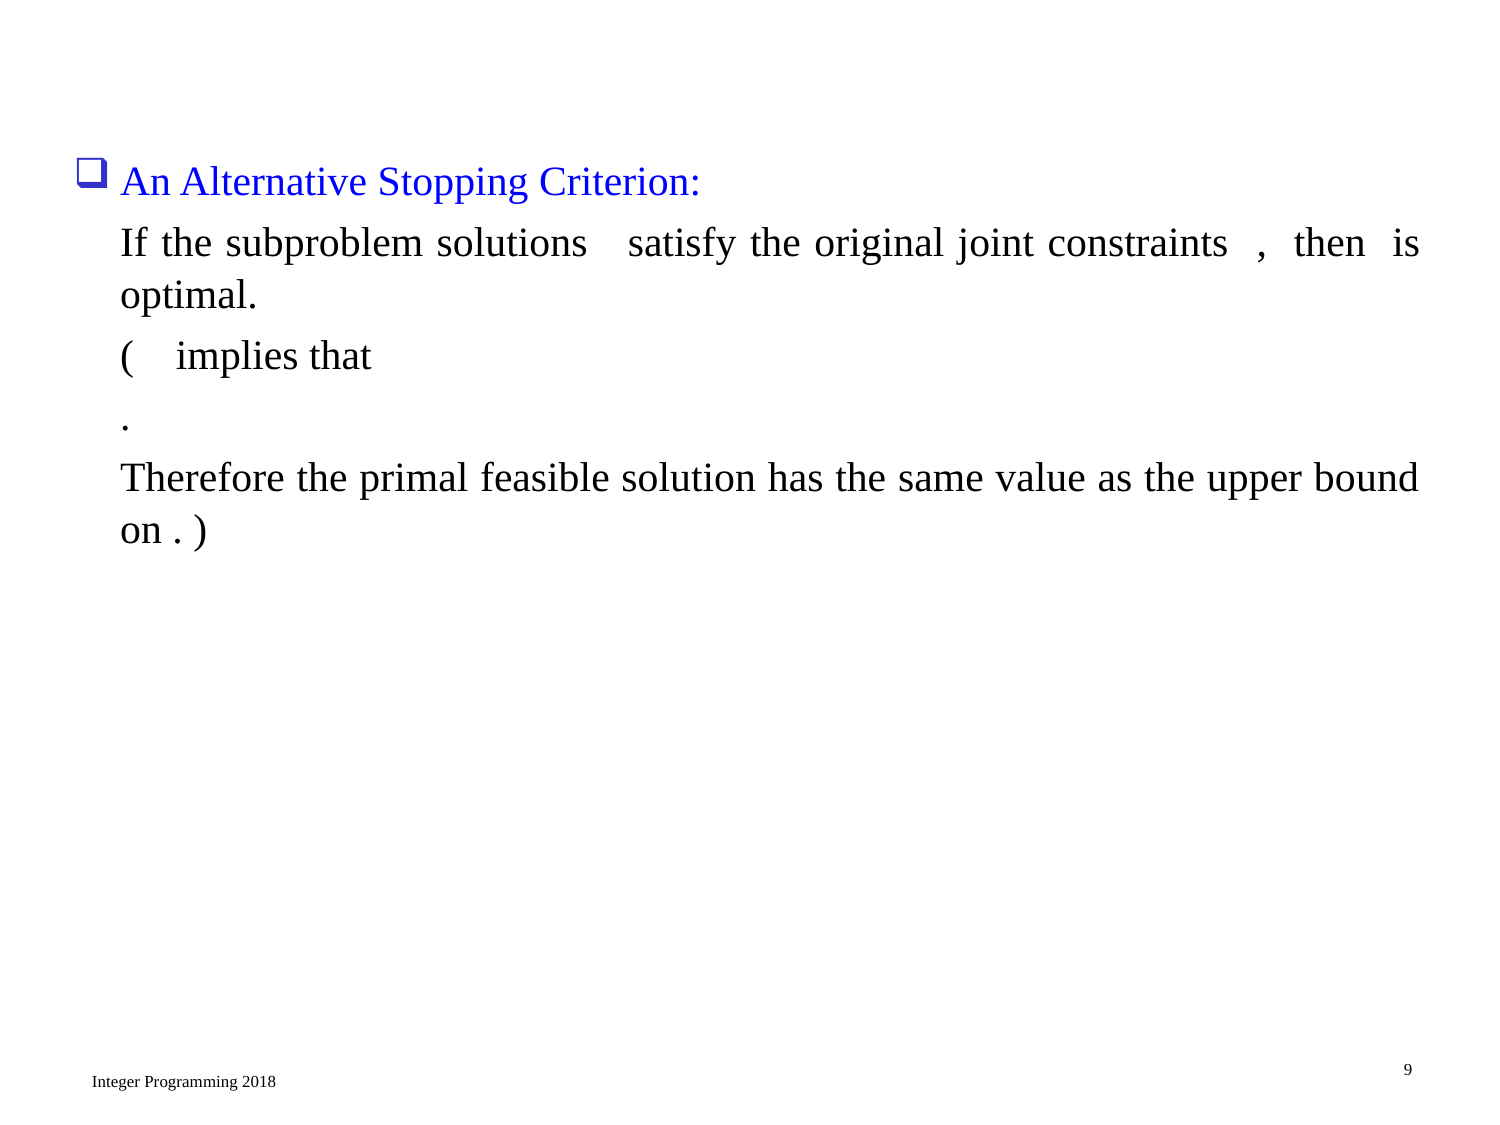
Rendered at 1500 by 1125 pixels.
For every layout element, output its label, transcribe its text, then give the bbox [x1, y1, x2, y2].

slide_number 9 [1273, 1031, 1428, 1097]
slide_number Integer Programming 2018 [76, 1043, 491, 1094]
